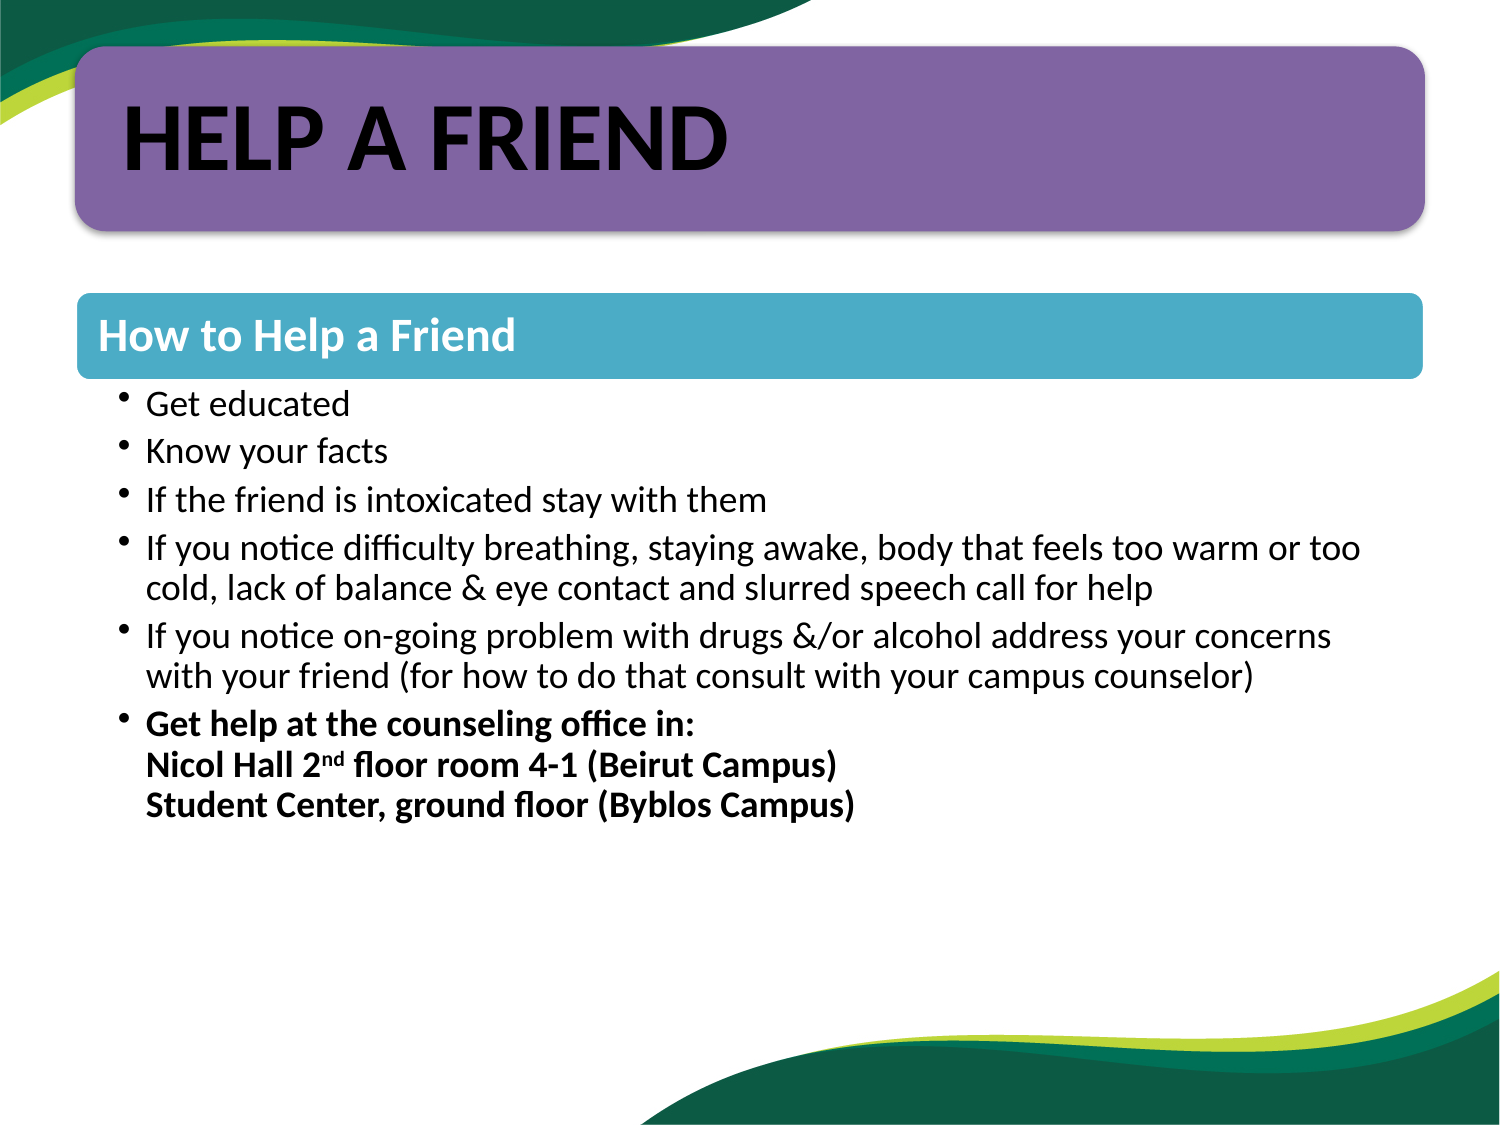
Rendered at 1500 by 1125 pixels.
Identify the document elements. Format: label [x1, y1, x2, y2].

text_box [74, 262, 1426, 1006]
picture [0, 0, 1500, 1125]
text_box [74, 44, 1426, 233]
